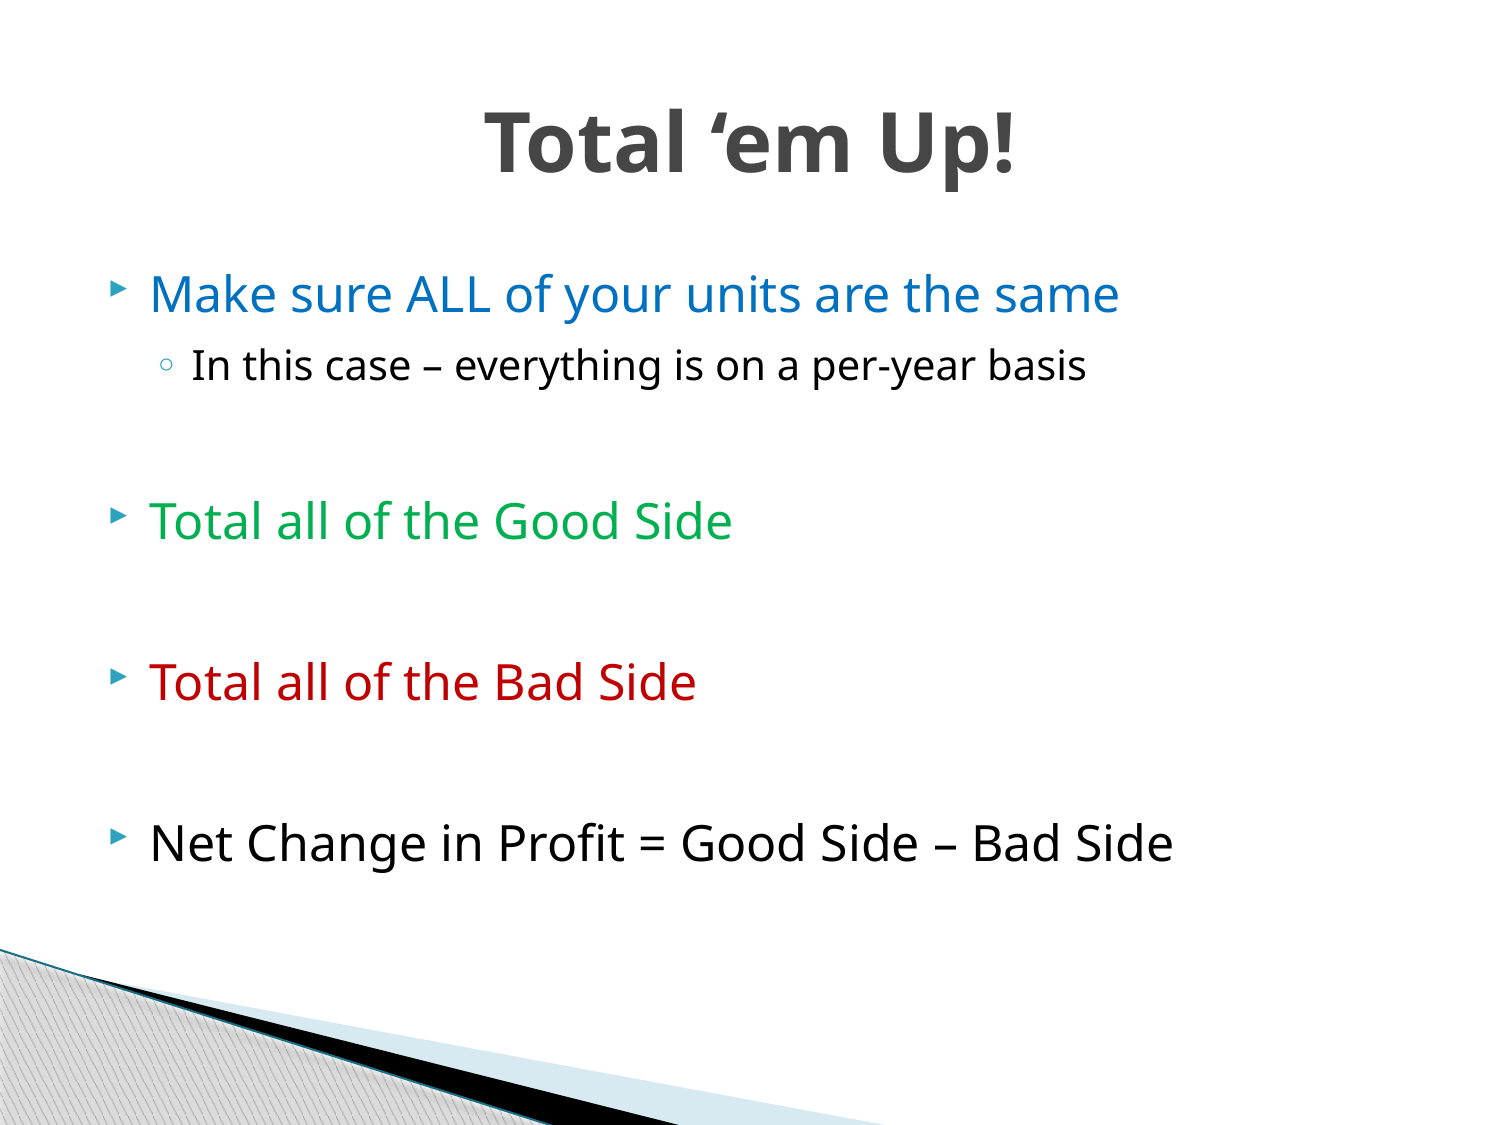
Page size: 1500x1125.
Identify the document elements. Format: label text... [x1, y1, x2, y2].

title Total ‘em Up! [75, 45, 1425, 233]
list Make sure ALL of your units are the same In this case – everything is on a per-year basis Total all of the Good Side Total all of the Bad Side Net Change in Profit = Good Side – Bad Side [75, 243, 1425, 986]
